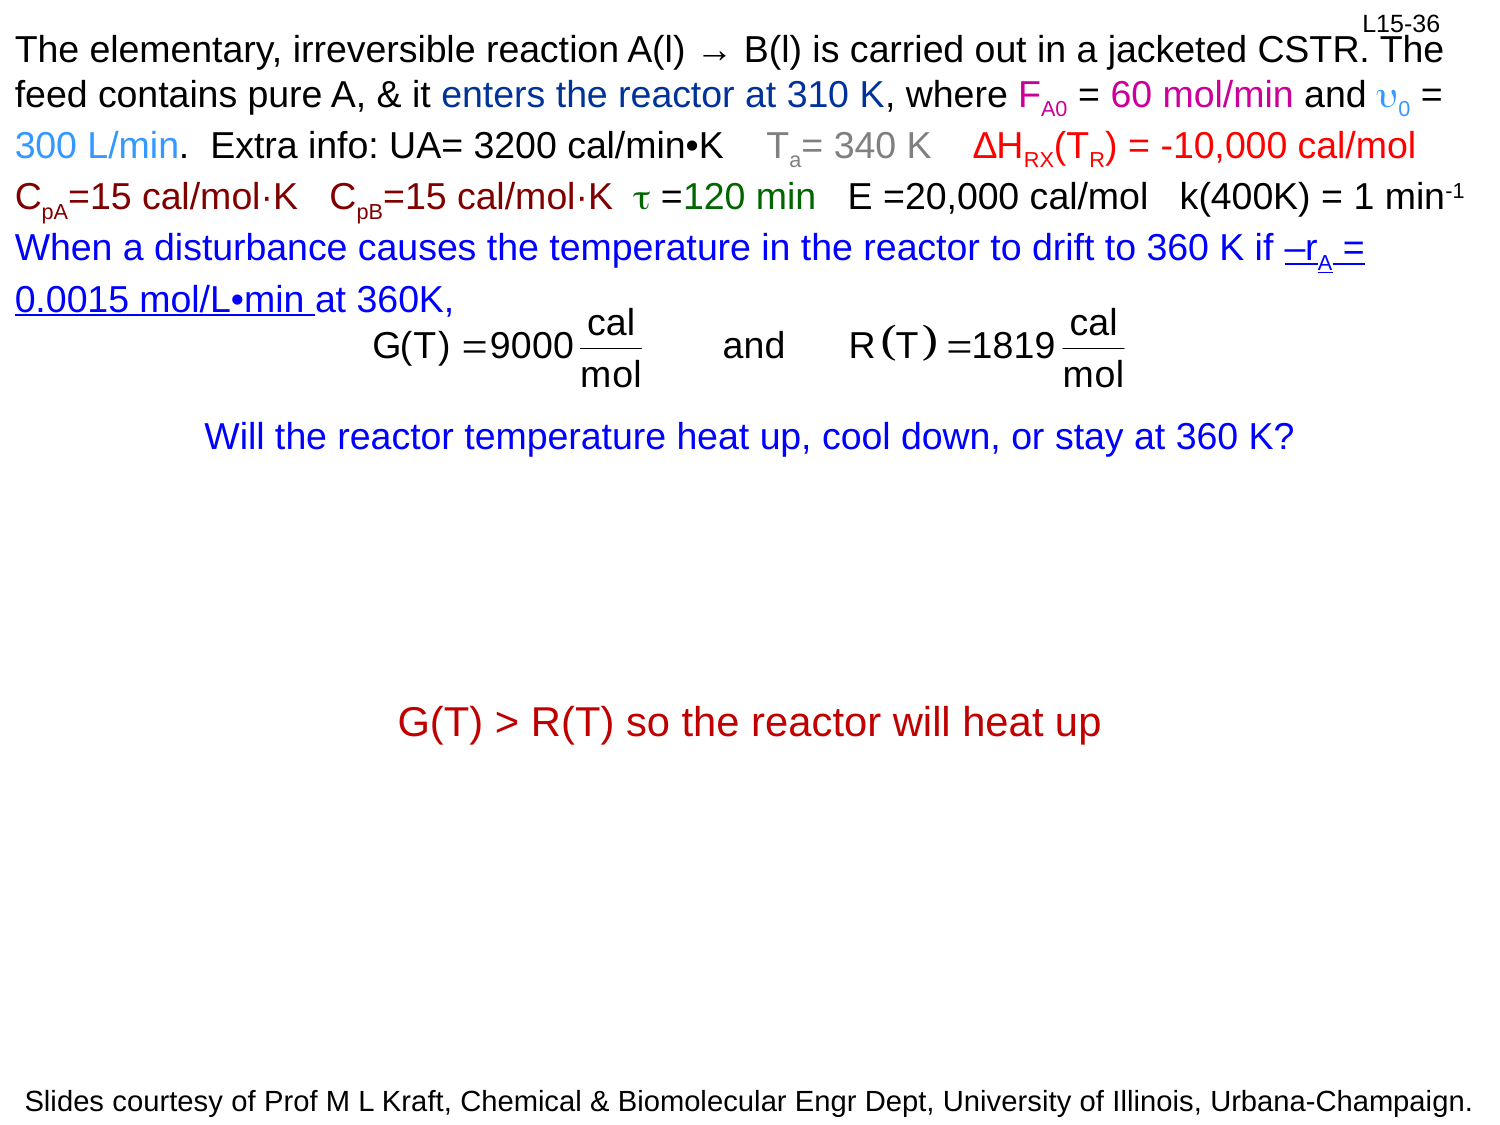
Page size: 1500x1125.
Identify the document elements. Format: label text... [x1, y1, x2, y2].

text_box Will the reactor temperature heat up, cool down, or stay at 360 K? [189, 404, 1311, 465]
text_box The elementary, irreversible reaction A(l) → B(l) is carried out in a jacketed CSTR. The feed contains pure A, & it enters the reactor at 310 K, where FA0 = 60 mol/min and u0 = 300 L/min. Extra info: UA= 3200 cal/min•K Ta= 340 K ∆HRX(TR) = -10,000 cal/mol CpA=15 cal/mol·K CpB=15 cal/mol·K t =120 min E =20,000 cal/mol k(400K) = 1 min-1 When a disturbance causes the temperature in the reactor to drift to 360 K if –rA = 0.0015 mol/L•min at 360K, [0, 17, 1500, 327]
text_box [369, 299, 1131, 394]
text_box G(T) > R(T) so the reactor will heat up [382, 687, 1118, 753]
